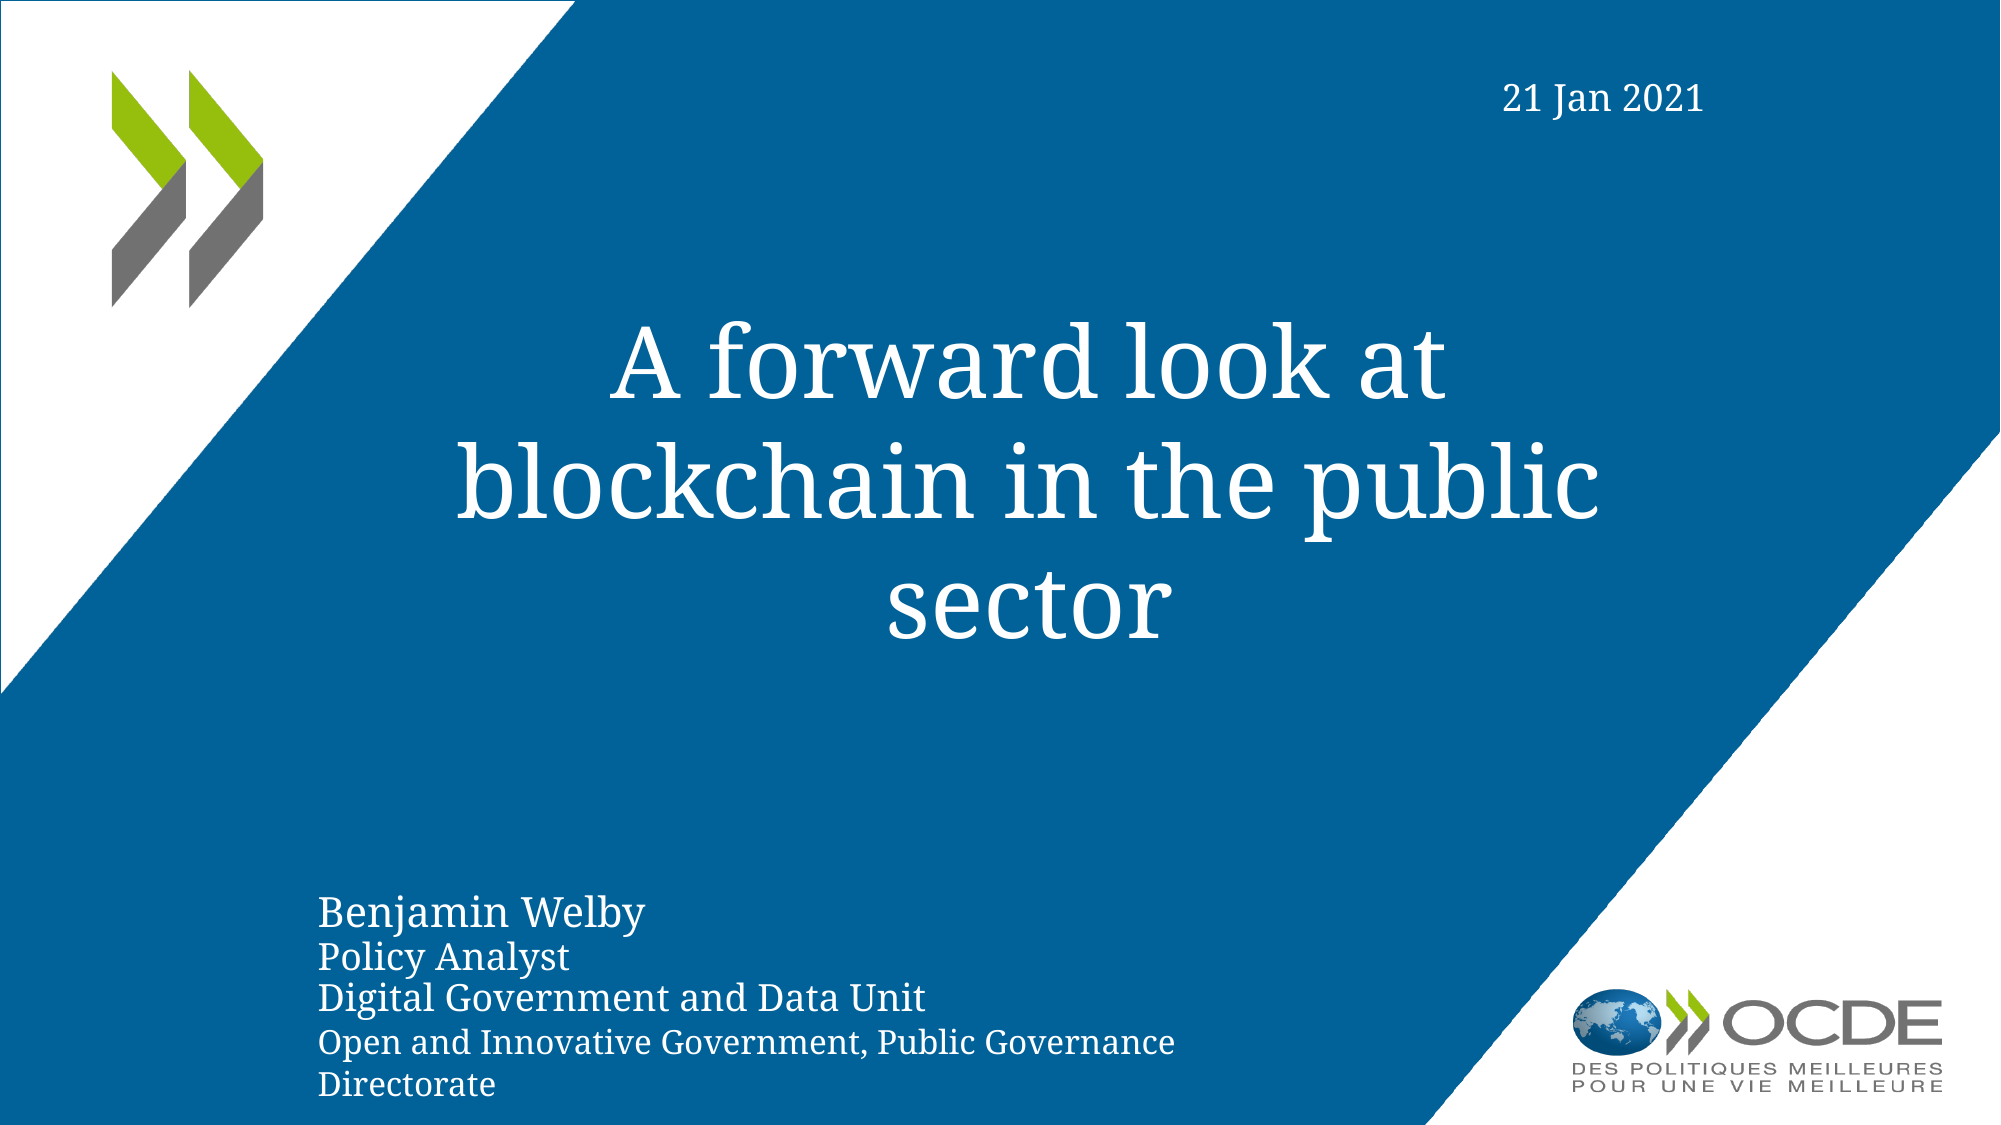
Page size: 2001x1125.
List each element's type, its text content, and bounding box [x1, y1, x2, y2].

text_box Benjamin Welby Policy Analyst Digital Government and Data Unit Open and Innovative Government, Public Governance Directorate [303, 886, 1337, 1111]
text_box 21 Jan 2021 [1223, 66, 1721, 127]
title A forward look at blockchain in the public sector [373, 408, 1686, 667]
picture [1, 1, 575, 694]
picture [1425, 431, 2000, 1125]
